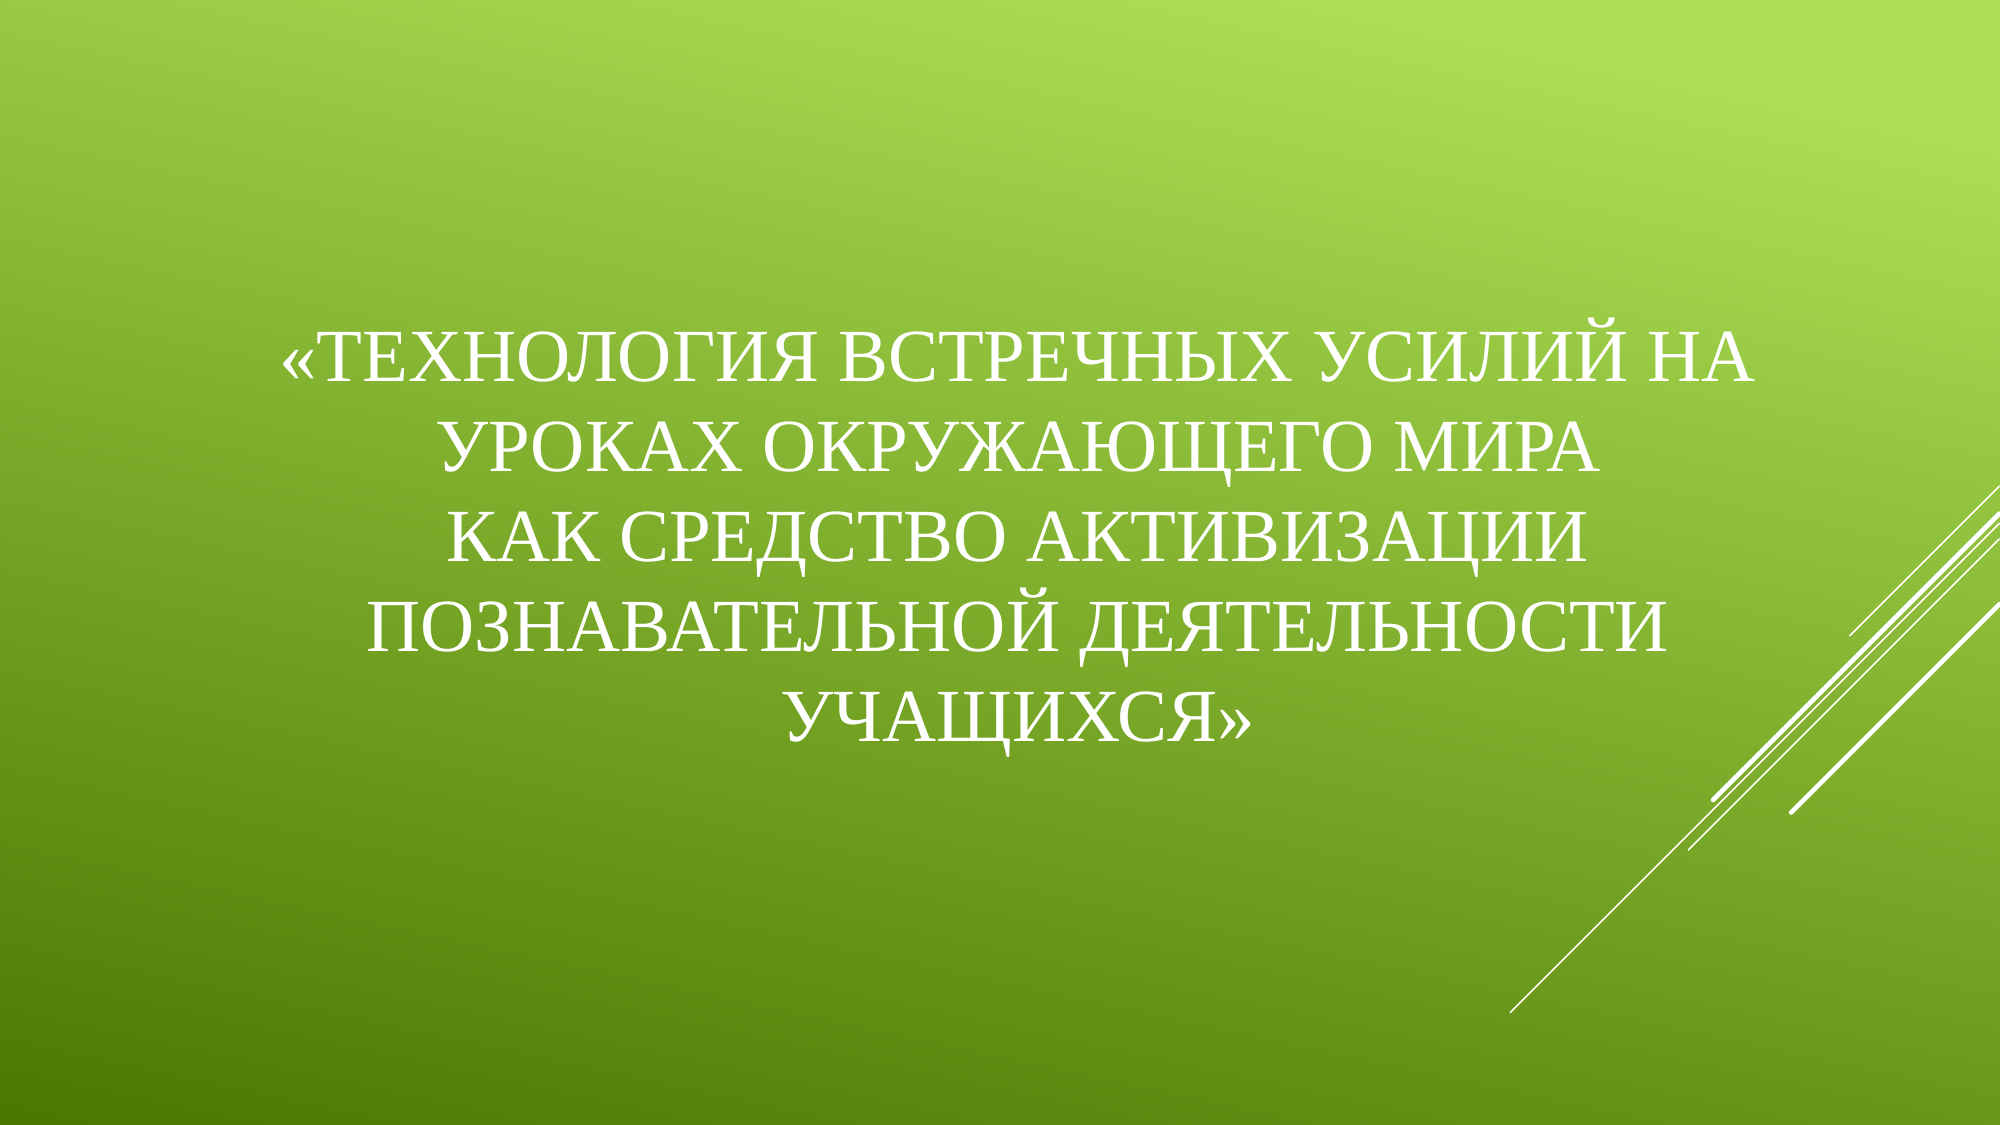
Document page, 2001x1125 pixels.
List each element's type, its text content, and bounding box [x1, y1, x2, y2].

title «Технология встречных усилий на уроках окружающего мира как средство активизации познавательной деятельности учащихся» [112, 168, 1925, 984]
